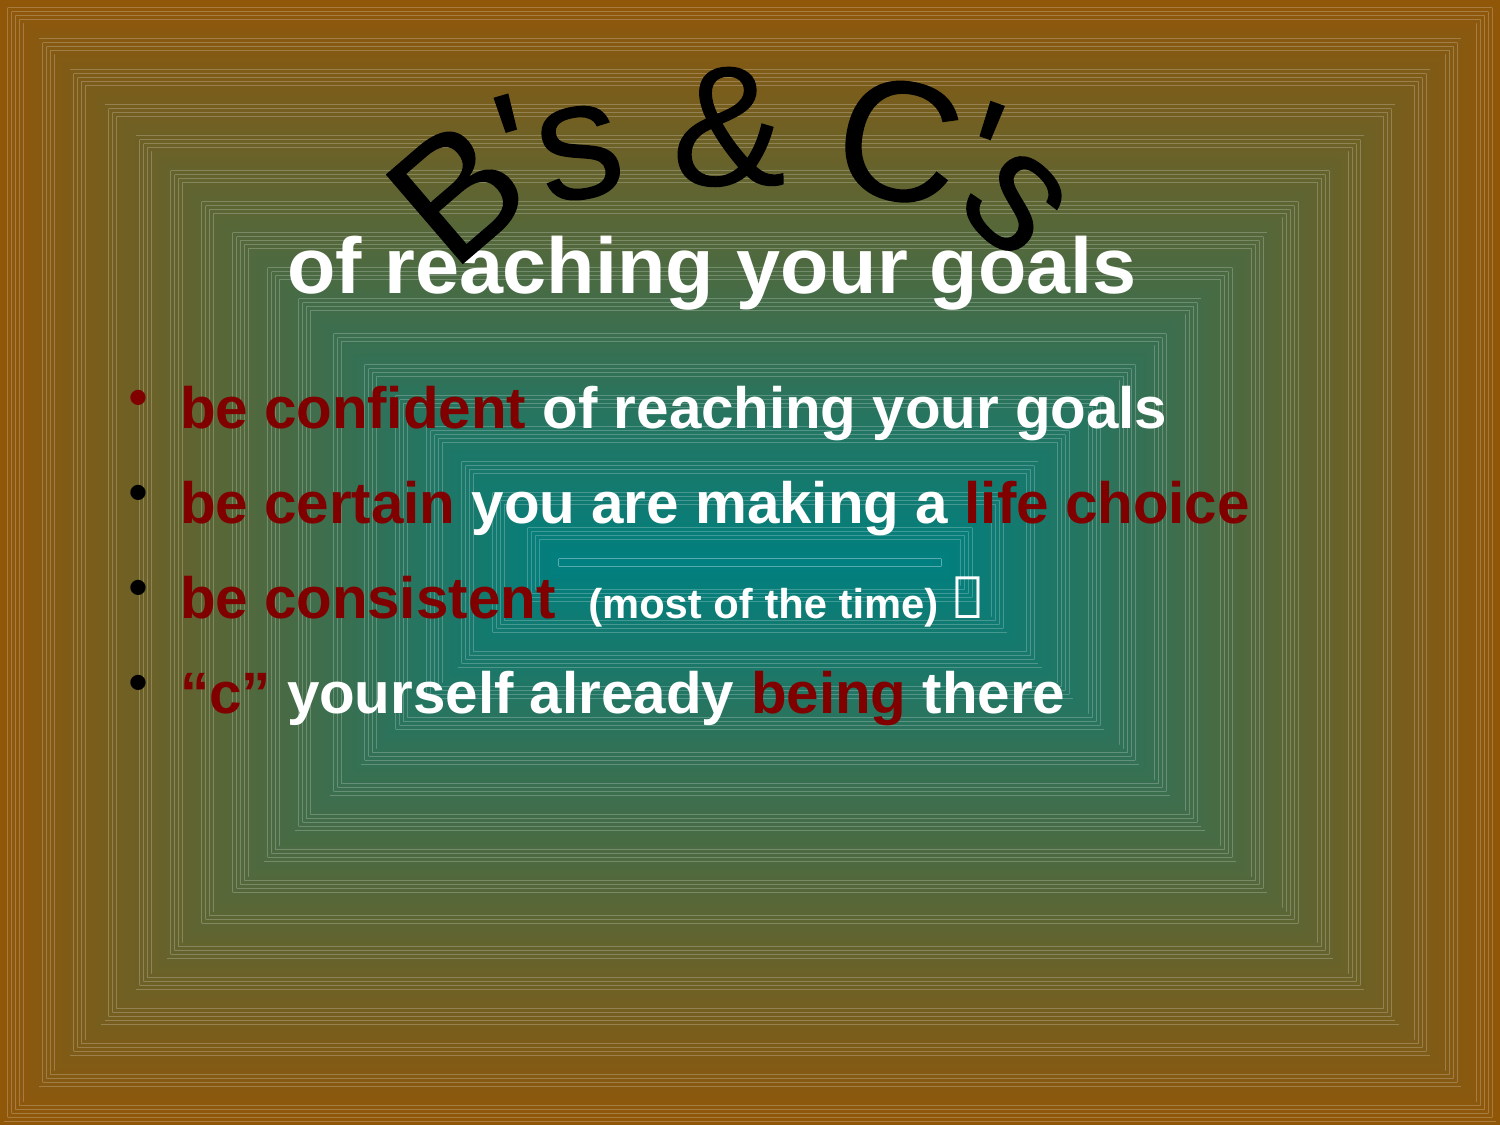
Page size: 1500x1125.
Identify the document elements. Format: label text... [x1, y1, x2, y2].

text_box of reaching your goals [187, 112, 1238, 318]
text_box be confident of reaching your goals be certain you are making a life choice be consistent (most of the time)  “c” yourself already being there [113, 362, 1266, 807]
